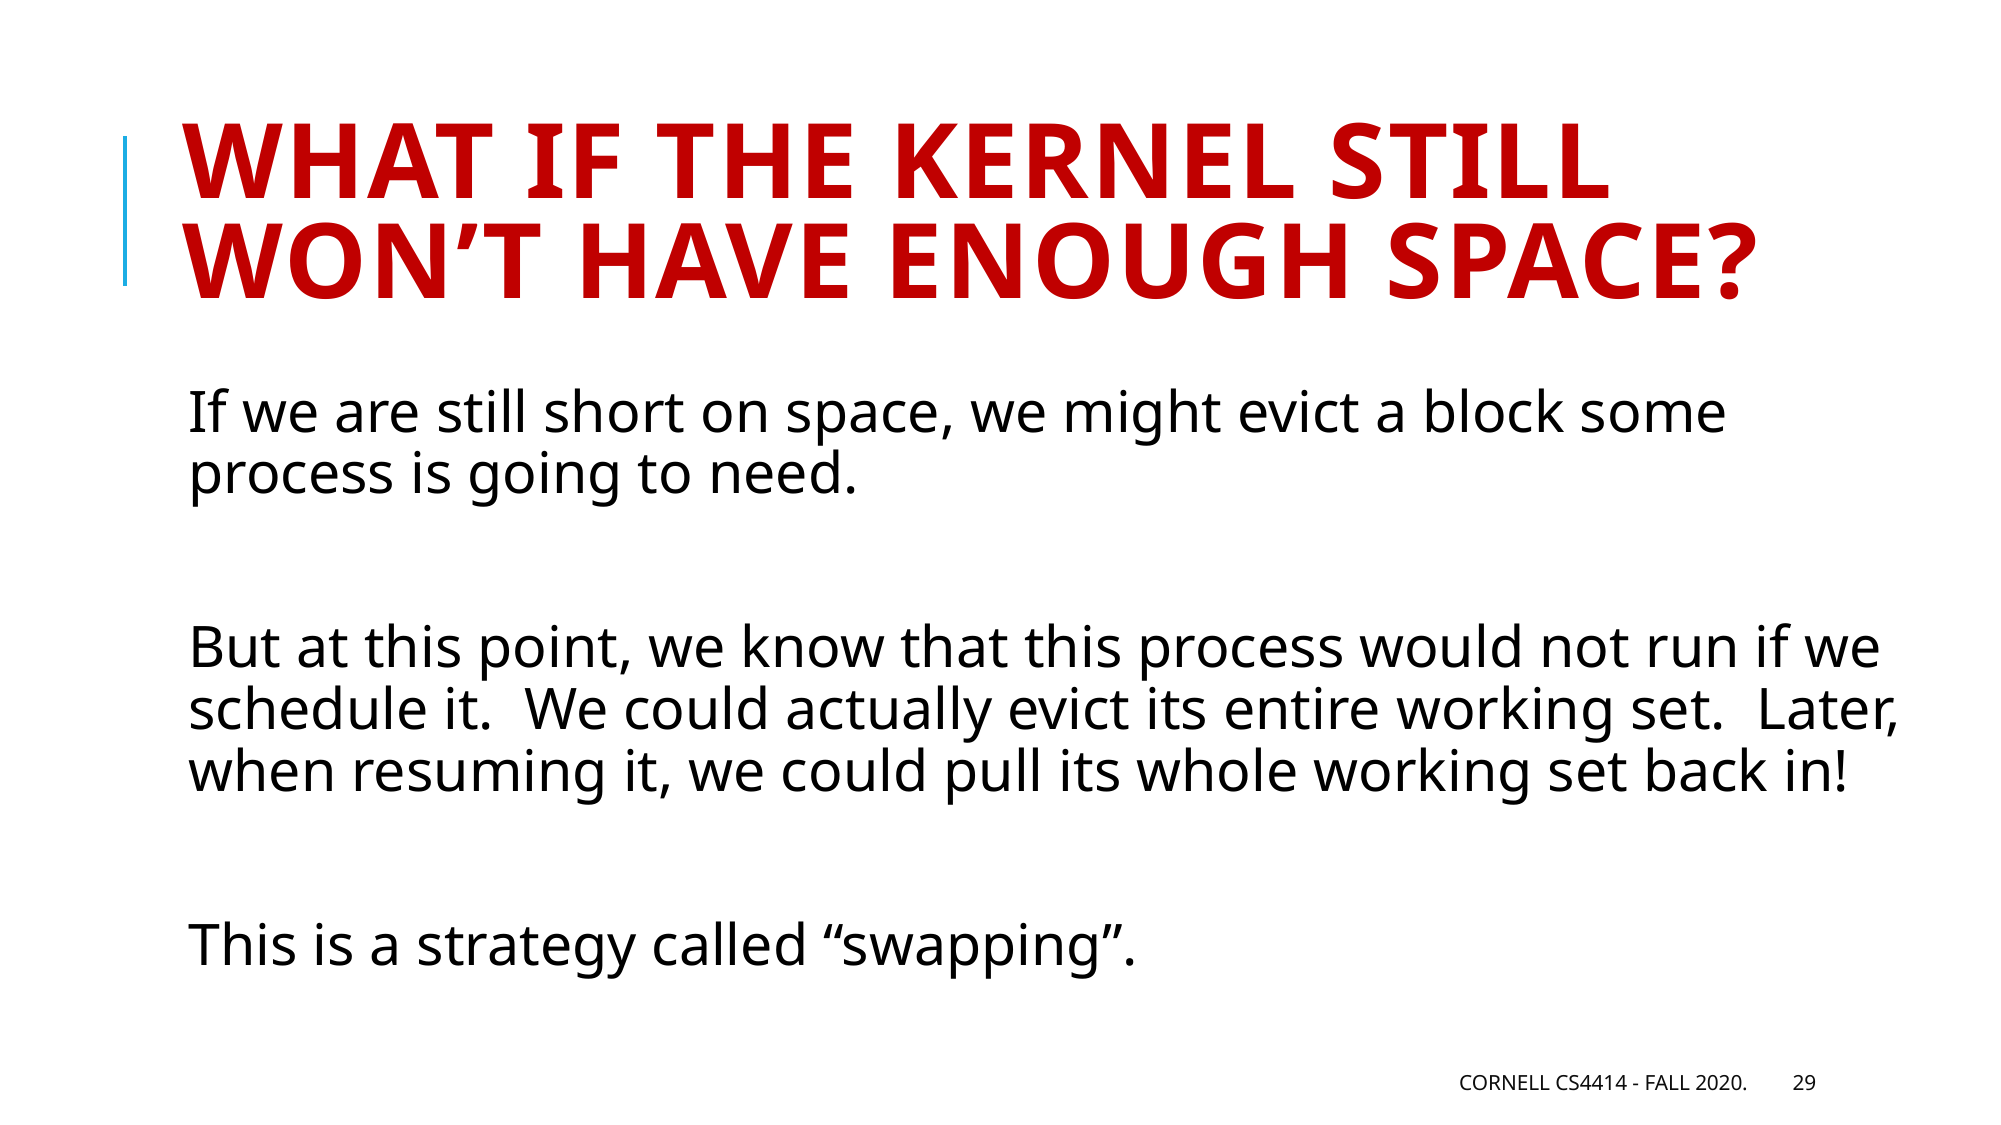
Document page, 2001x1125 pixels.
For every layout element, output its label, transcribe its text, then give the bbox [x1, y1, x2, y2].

footer Cornell CS4414 - Fall 2020. [794, 1061, 1763, 1107]
title What if the kernel still won’t have enough space? [168, 96, 1914, 342]
slide_number 29 [1777, 1061, 1938, 1107]
list If we are still short on space, we might evict a block some process is going to need. But at this point, we know that this process would not run if we schedule it. We could actually evict its entire working set. Later, when resuming it, we could pull its whole working set back in! This is a strategy called “swapping”. [168, 375, 1914, 1035]
